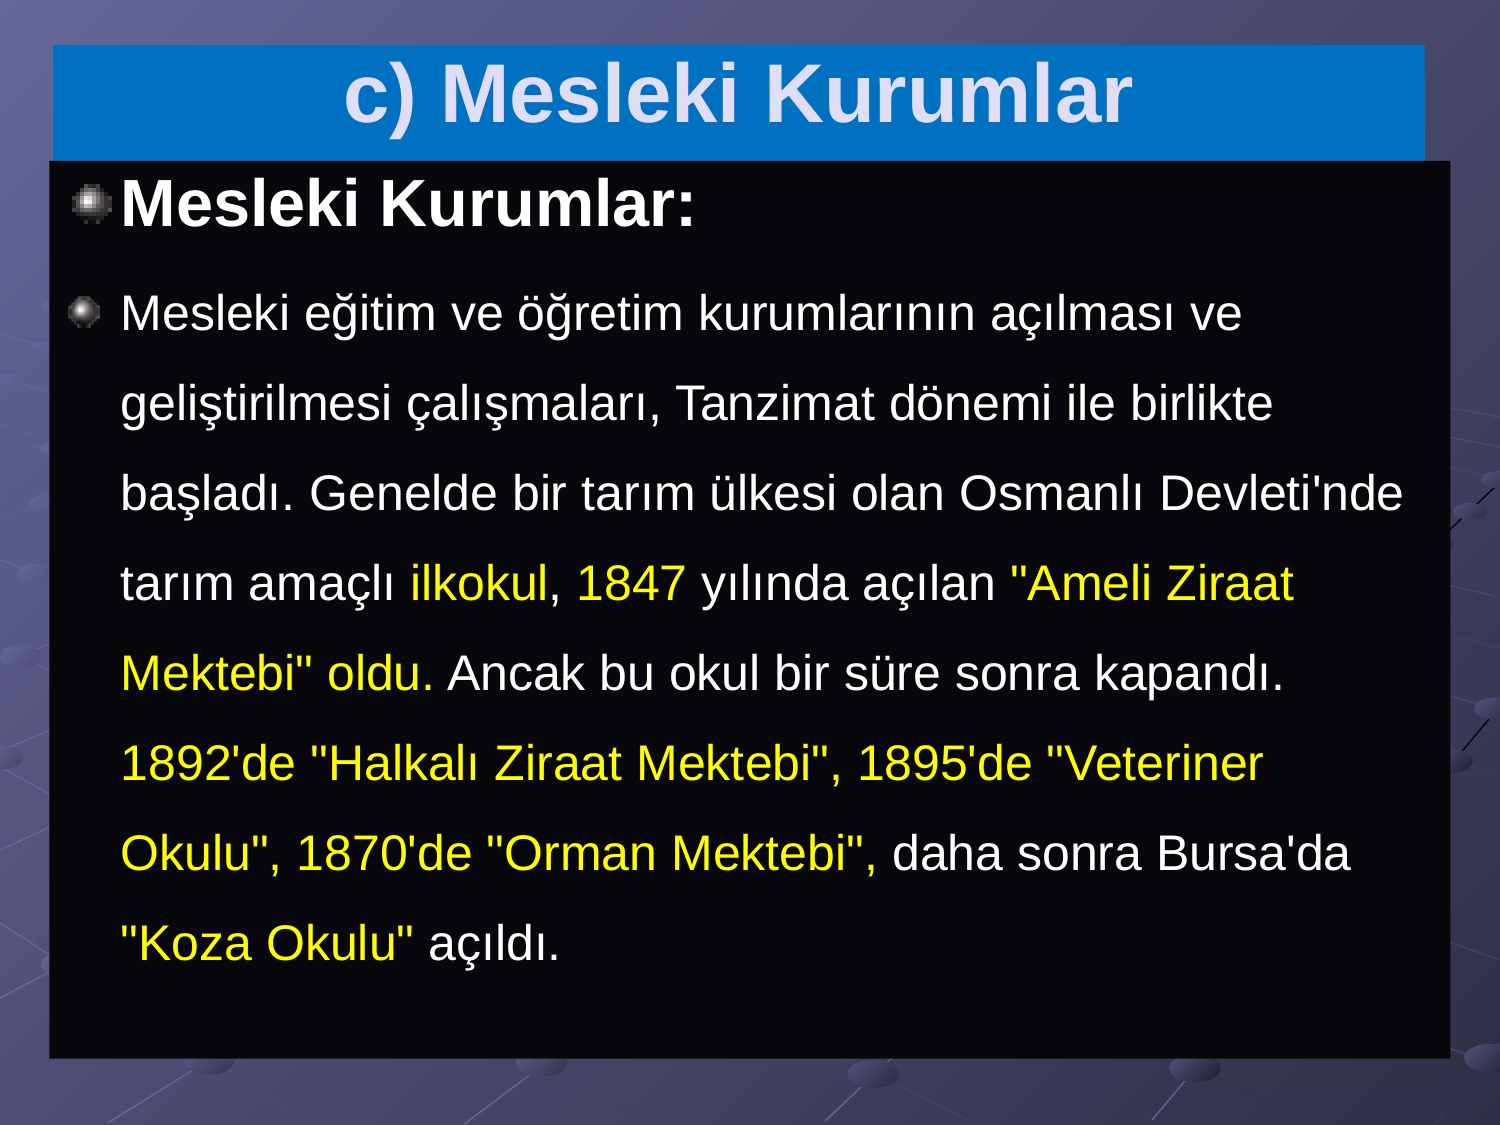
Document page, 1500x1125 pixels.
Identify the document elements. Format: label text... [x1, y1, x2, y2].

picture [64, 176, 112, 224]
picture [64, 292, 100, 328]
title c) Mesleki Kurumlar [52, 44, 1426, 160]
list Mesleki Kurumlar: Mesleki eğitim ve öğretim kurumlarının açılması ve geliştirilmesi çalışmaları, Tanzimat dönemi ile birlikte başladı. Genelde bir tarım ülkesi olan Osmanlı Devleti'nde tarım amaçlı ilkokul, 1847 yılında açılan "Ameli Ziraat Mektebi" oldu. Ancak bu okul bir süre sonra kapandı. 1892'de "Halkalı Ziraat Mektebi", 1895'de "Veteriner Okulu", 1870'de "Orman Mektebi", daha sonra Bursa'da "Koza Okulu" açıldı. [49, 160, 1451, 1059]
